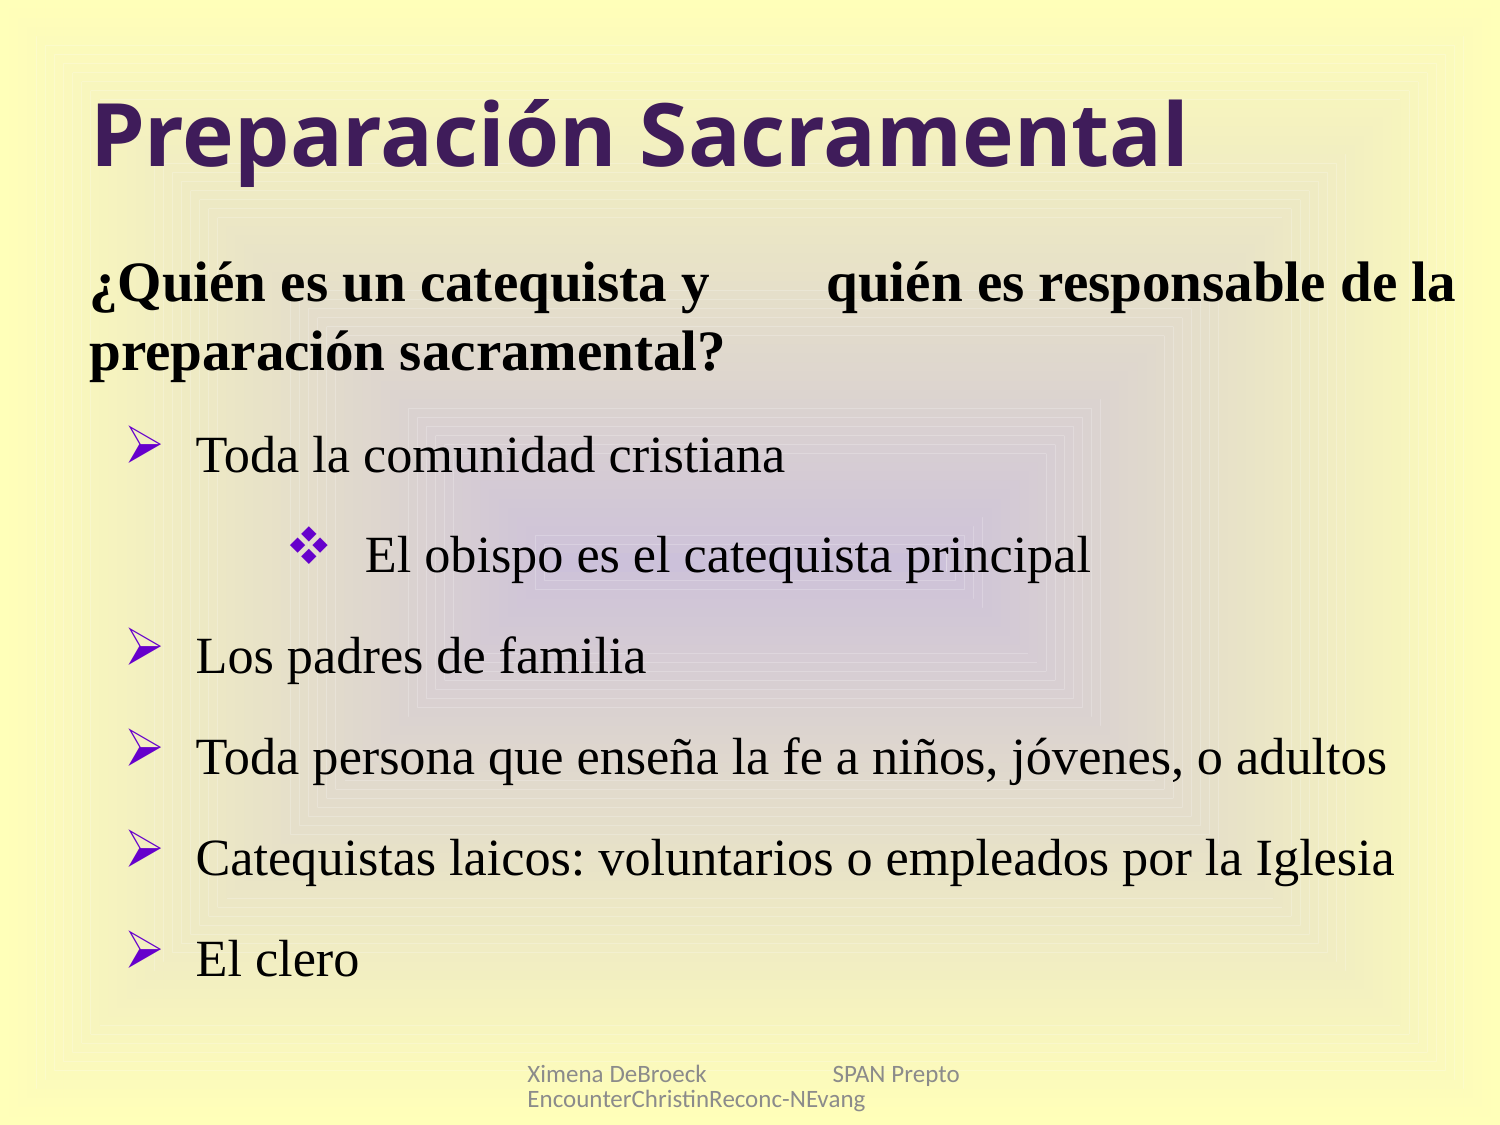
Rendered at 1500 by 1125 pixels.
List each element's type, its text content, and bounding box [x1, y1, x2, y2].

title Preparación Sacramental [75, 37, 1463, 225]
footer Ximena DeBroeck SPAN PreptoEncounterChristinReconc-NEvang [512, 1042, 988, 1103]
list ¿Quién es un catequista y quién es responsable de la preparación sacramental? Toda la comunidad cristiana El obispo es el catequista principal Los padres de familia Toda persona que enseña la fe a niños, jóvenes, o adultos Catequistas laicos: voluntarios o empleados por la Iglesia El clero [37, 237, 1475, 1088]
